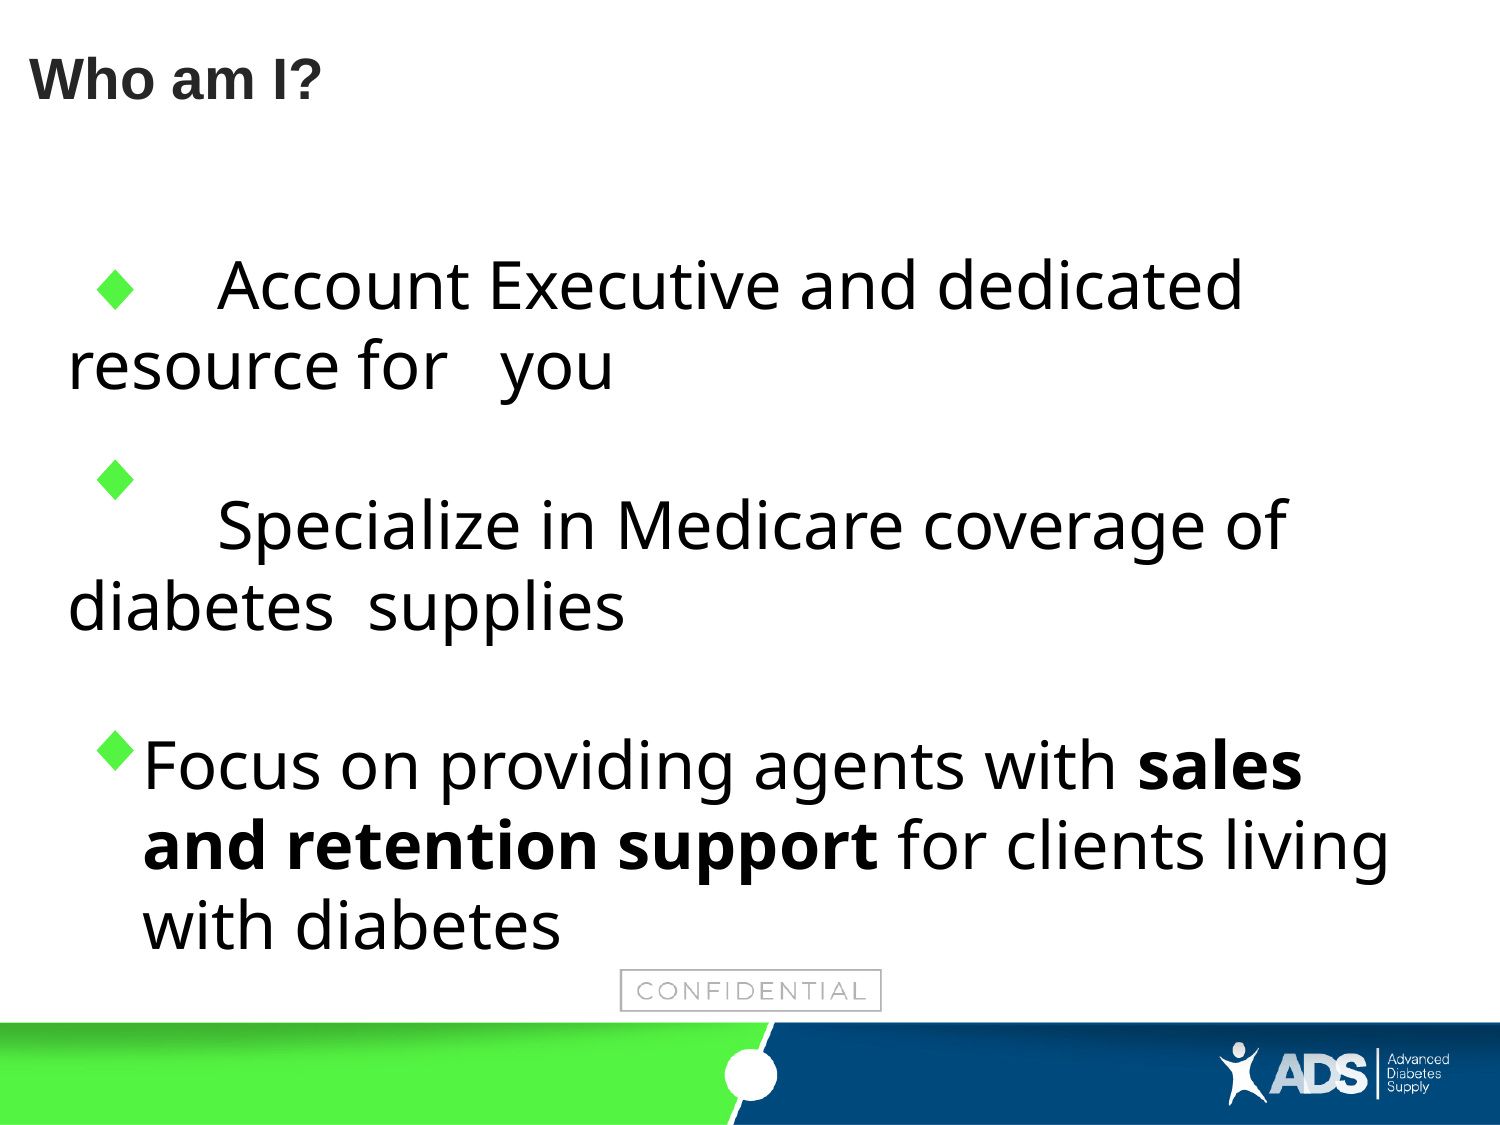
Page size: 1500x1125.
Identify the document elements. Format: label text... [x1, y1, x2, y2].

picture [0, 0, 1500, 1125]
text_box Account Executive and dedicated resource for you Specialize in Medicare coverage of diabetes supplies Focus on providing agents with sales and retention support for clients living with diabetes [52, 156, 1448, 1106]
text_box [96, 730, 134, 771]
text_box [96, 269, 134, 311]
text_box Who am I? [14, 4, 1410, 157]
text_box [96, 459, 134, 501]
